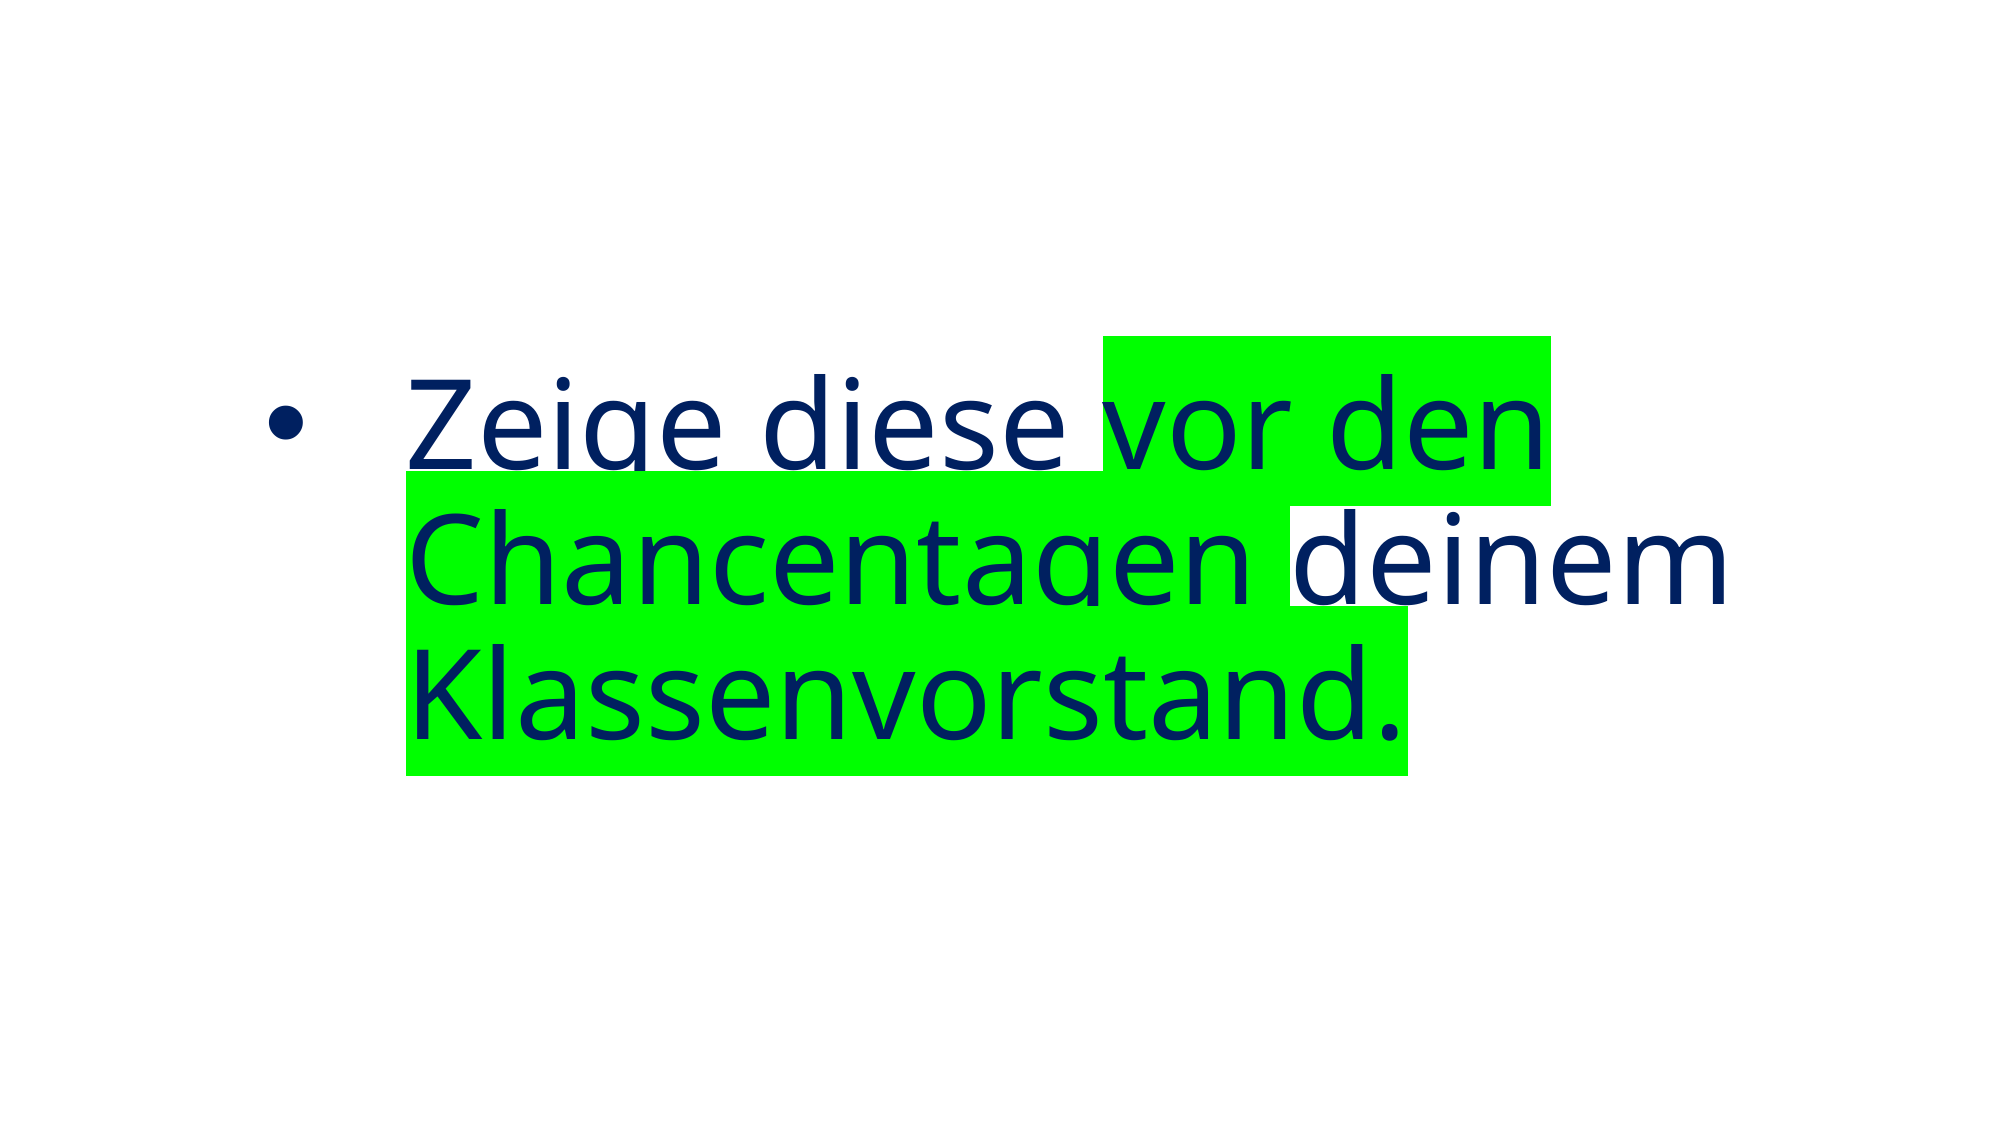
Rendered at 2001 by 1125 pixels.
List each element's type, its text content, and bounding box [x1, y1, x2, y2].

title Zeige diese vor den Chancentagen deinem Klassenvorstand. [249, 165, 1750, 774]
